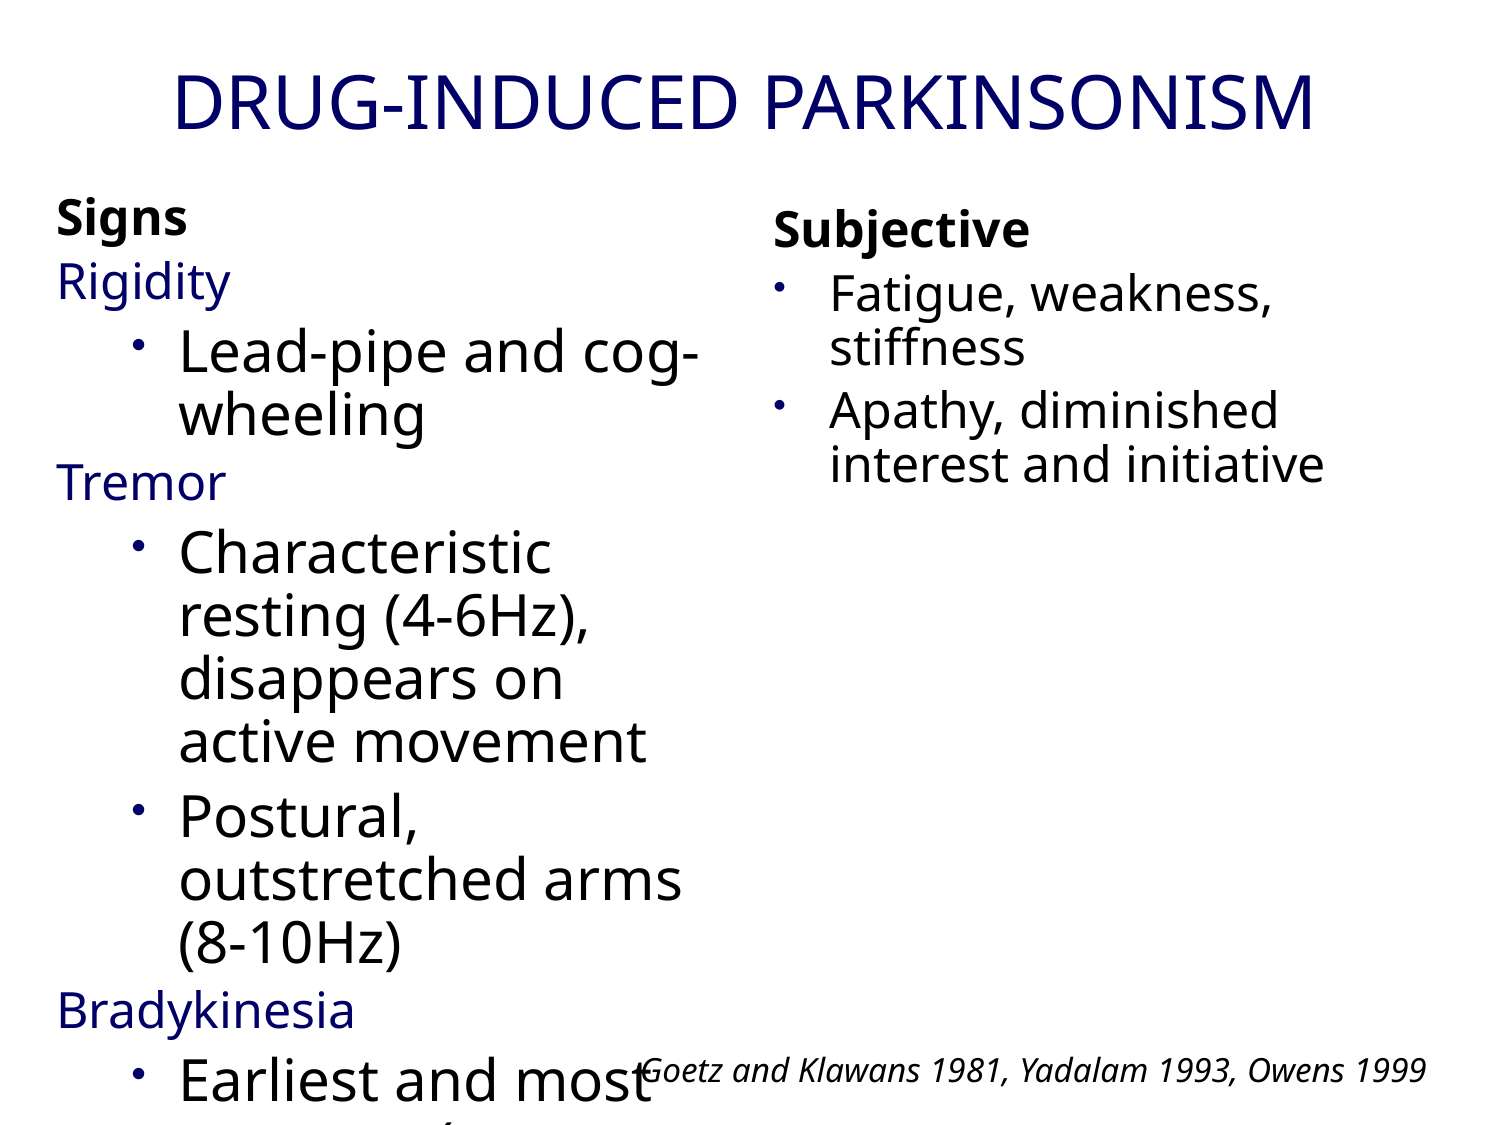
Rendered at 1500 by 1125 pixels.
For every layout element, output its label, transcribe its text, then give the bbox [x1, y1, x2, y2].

list Signs Rigidity Lead-pipe and cog-wheeling Tremor Characteristic resting (4-6Hz), disappears on active movement Postural, outstretched arms (8-10Hz) Bradykinesia Earliest and most common (up to 60%) manifestation [41, 184, 734, 1059]
text_box Goetz and Klawans 1981, Yadalam 1993, Owens 1999 [624, 1046, 1443, 1098]
list Subjective Fatigue, weakness, stiffness Apathy, diminished interest and initiative [758, 196, 1417, 994]
title DRUG-INDUCED PARKINSONISM [66, 37, 1424, 161]
